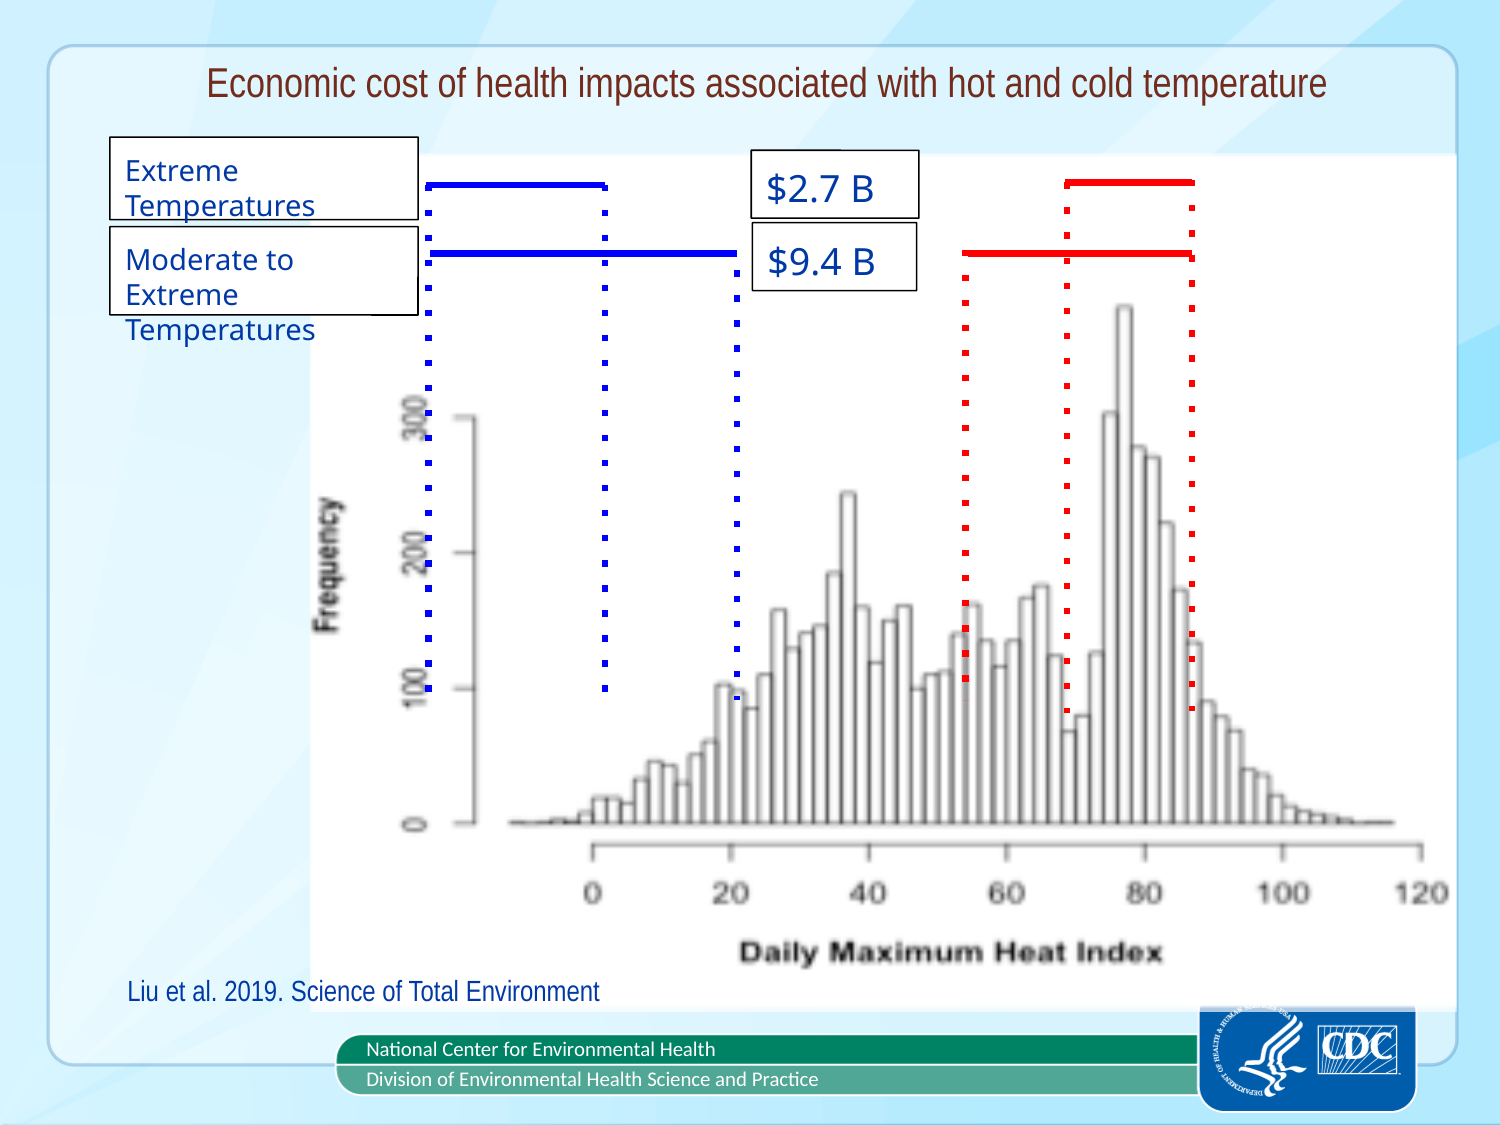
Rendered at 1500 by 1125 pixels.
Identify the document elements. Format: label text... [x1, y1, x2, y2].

text_box Economic cost of health impacts associated with hot and cold temperature [191, 48, 1353, 114]
text_box Division of Environmental Health Science and Practice [351, 1058, 883, 1100]
text_box National Center for Environmental Health [351, 1028, 1193, 1069]
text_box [109, 136, 1457, 1013]
picture [0, 0, 1500, 1125]
